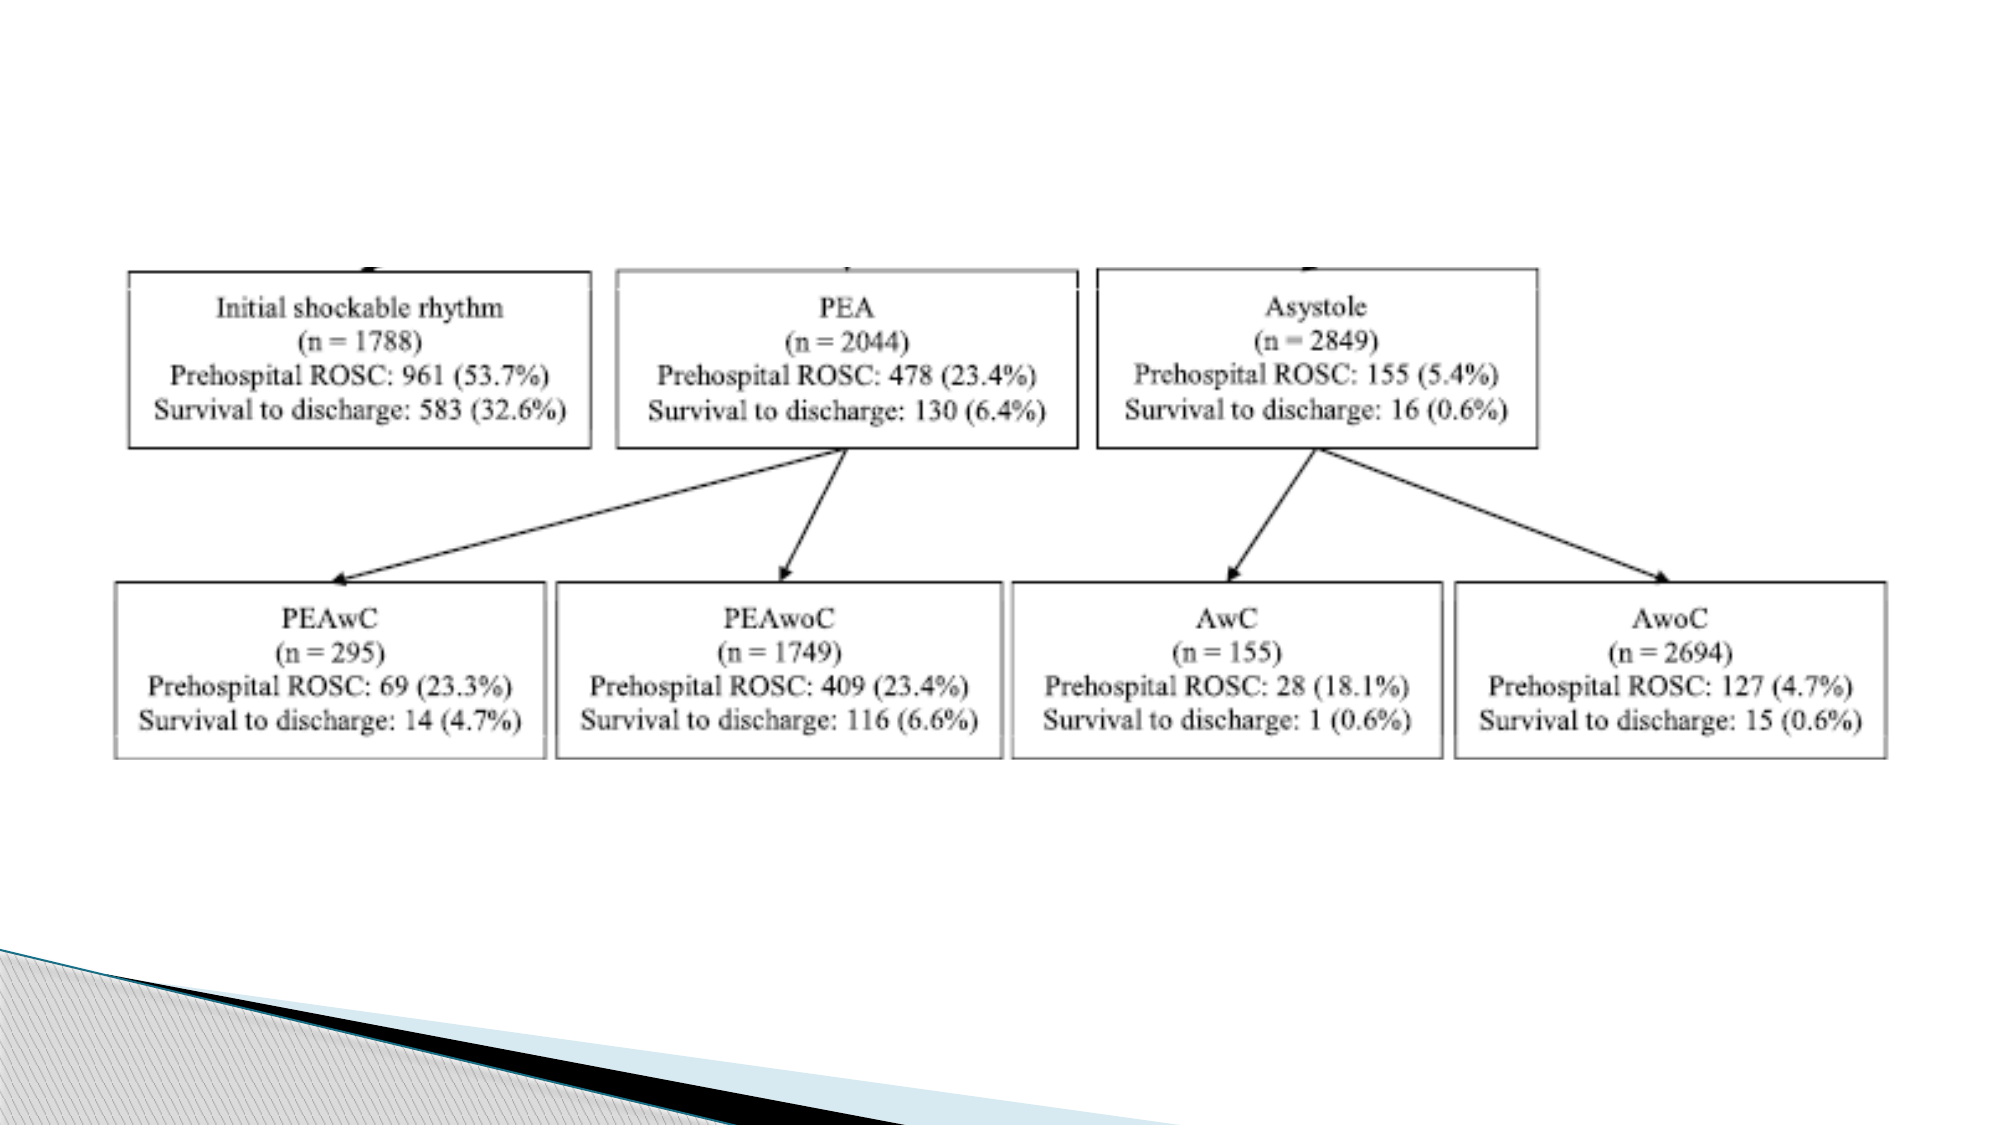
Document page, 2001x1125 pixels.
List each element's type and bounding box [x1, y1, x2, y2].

picture [109, 267, 1891, 760]
text_box [124, 267, 1925, 1011]
